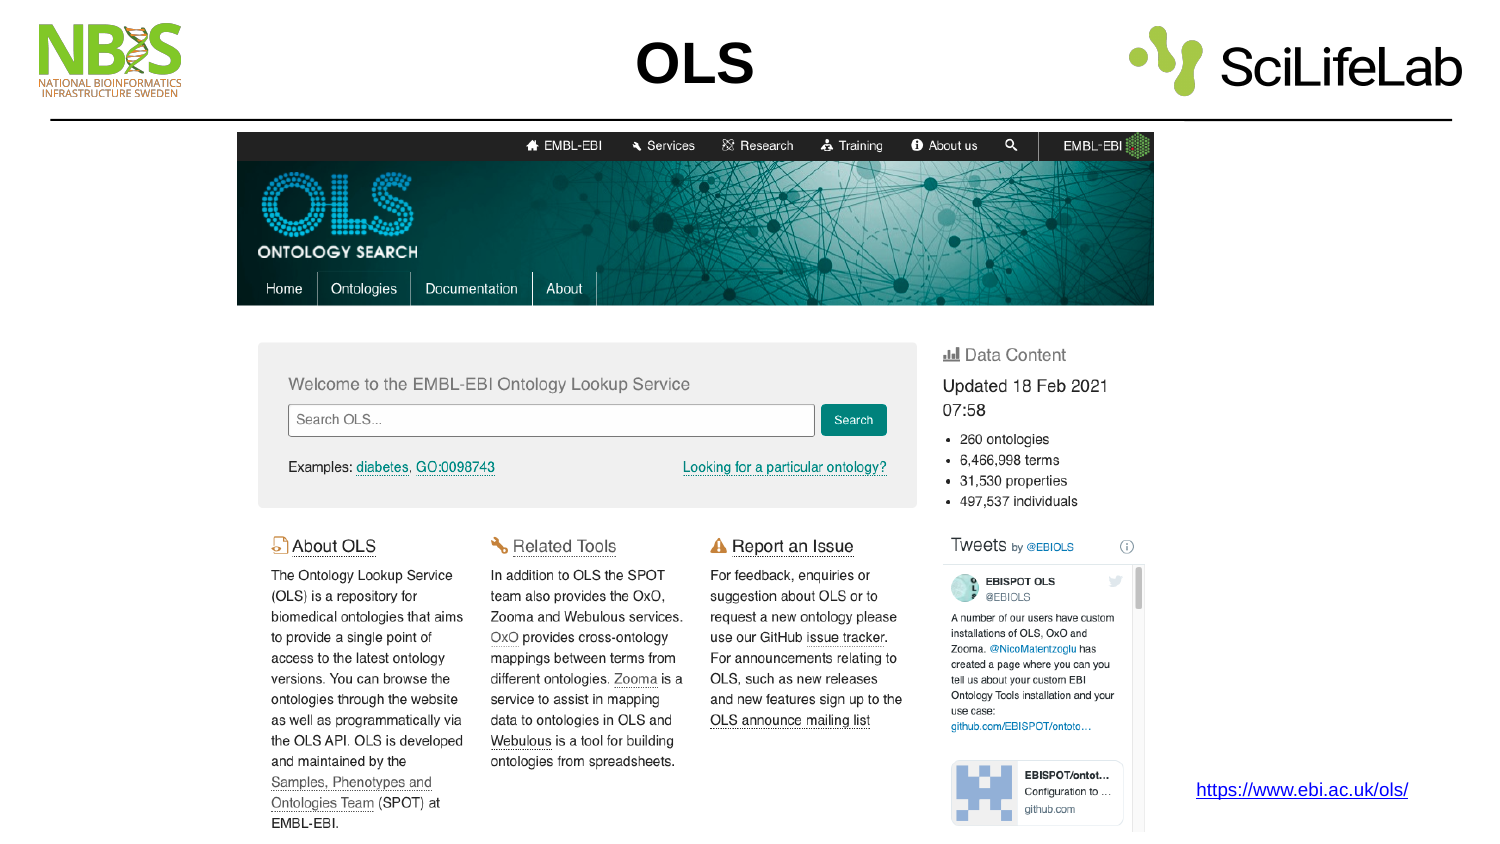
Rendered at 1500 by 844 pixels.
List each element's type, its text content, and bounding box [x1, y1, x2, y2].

picture [237, 132, 1154, 833]
picture [39, 23, 181, 97]
title OLS [249, 25, 1142, 104]
picture [1127, 24, 1464, 98]
text_box https://www.ebi.ac.uk/ols/ [1181, 766, 1489, 812]
